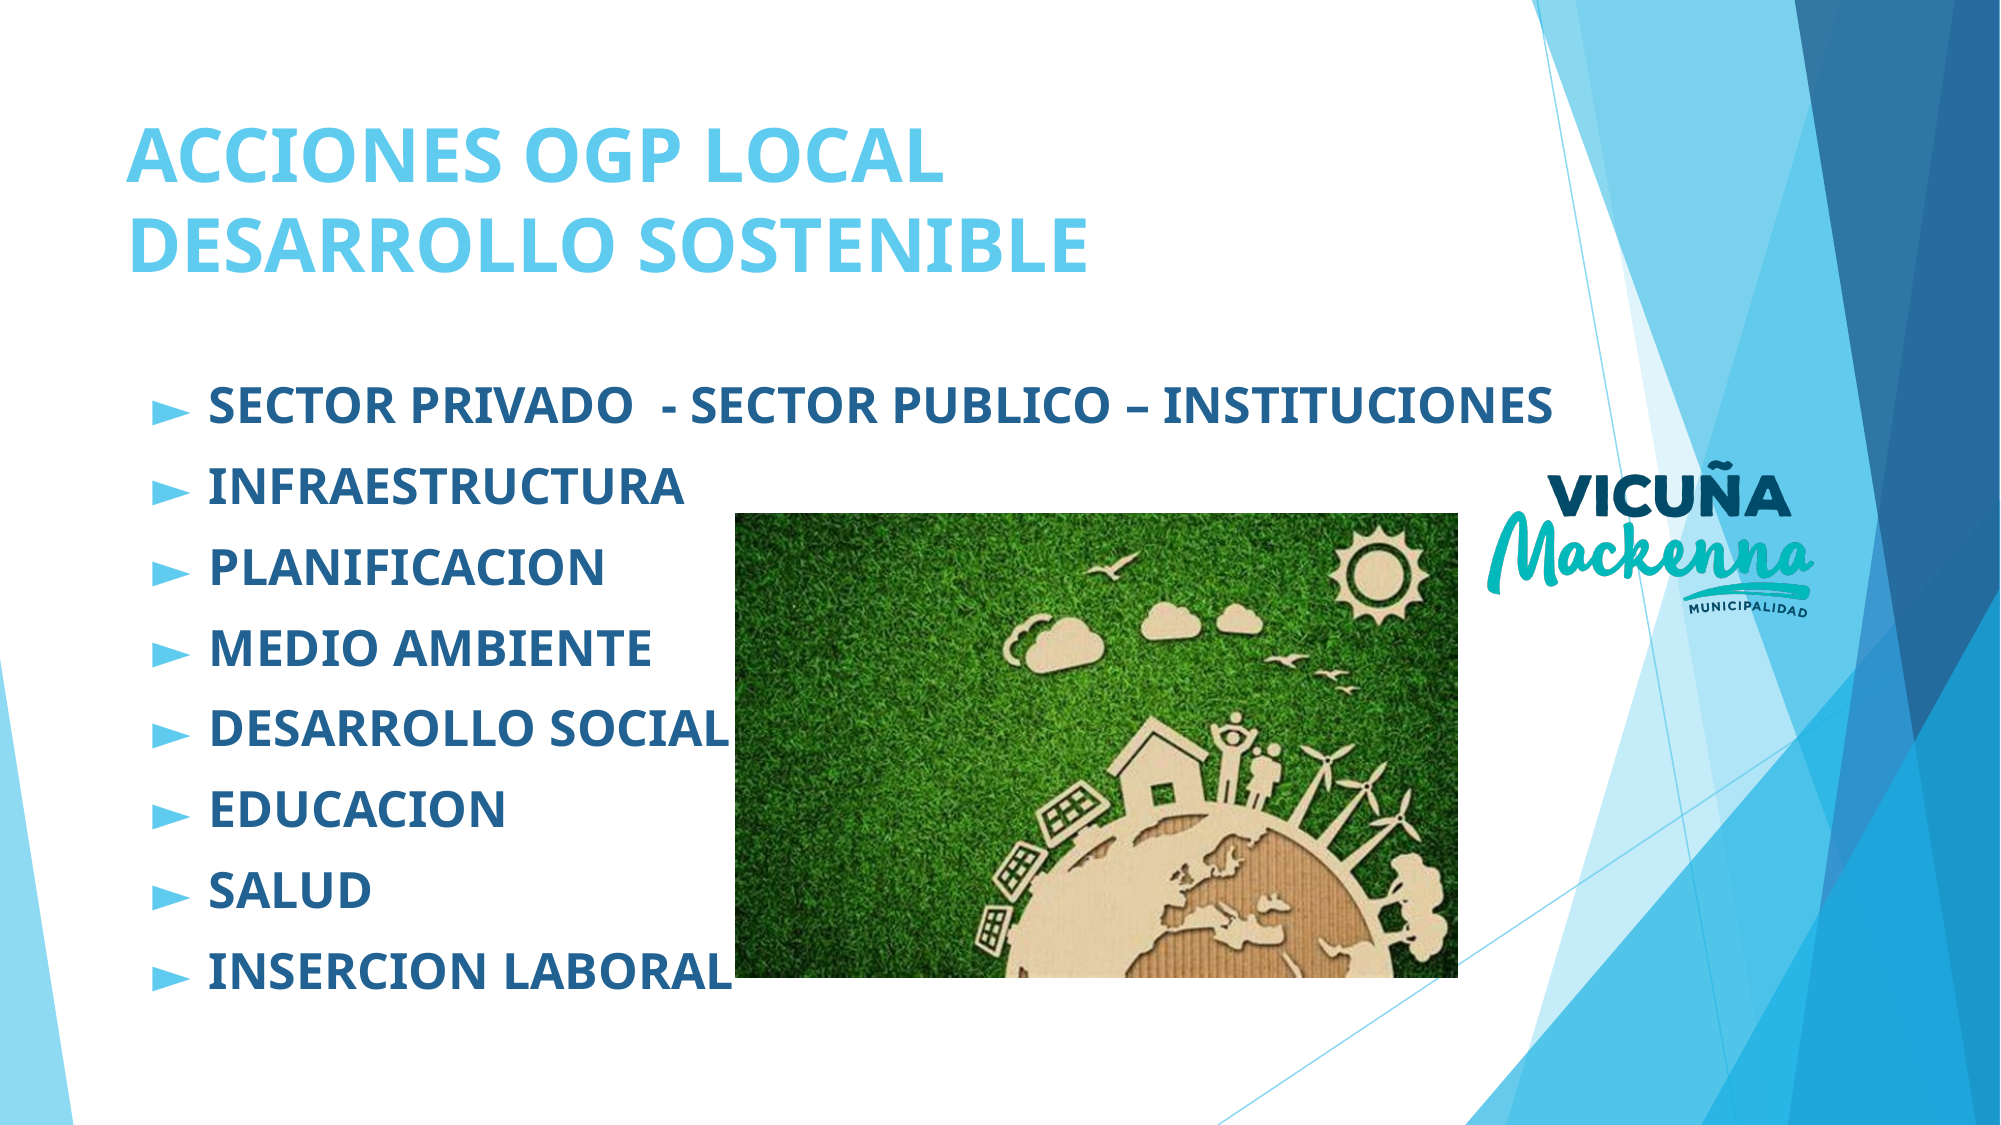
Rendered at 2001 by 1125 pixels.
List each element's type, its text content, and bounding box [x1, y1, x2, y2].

list SECTOR PRIVADO - SECTOR PUBLICO – INSTITUCIONES INFRAESTRUCTURA PLANIFICACION MEDIO AMBIENTE DESARROLLO SOCIAL EDUCACION SALUD INSERCION LABORAL [137, 365, 1863, 1025]
title ACCIONES OGP LOCAL DESARROLLO SOSTENIBLE [111, 99, 1522, 317]
picture [734, 316, 1874, 978]
